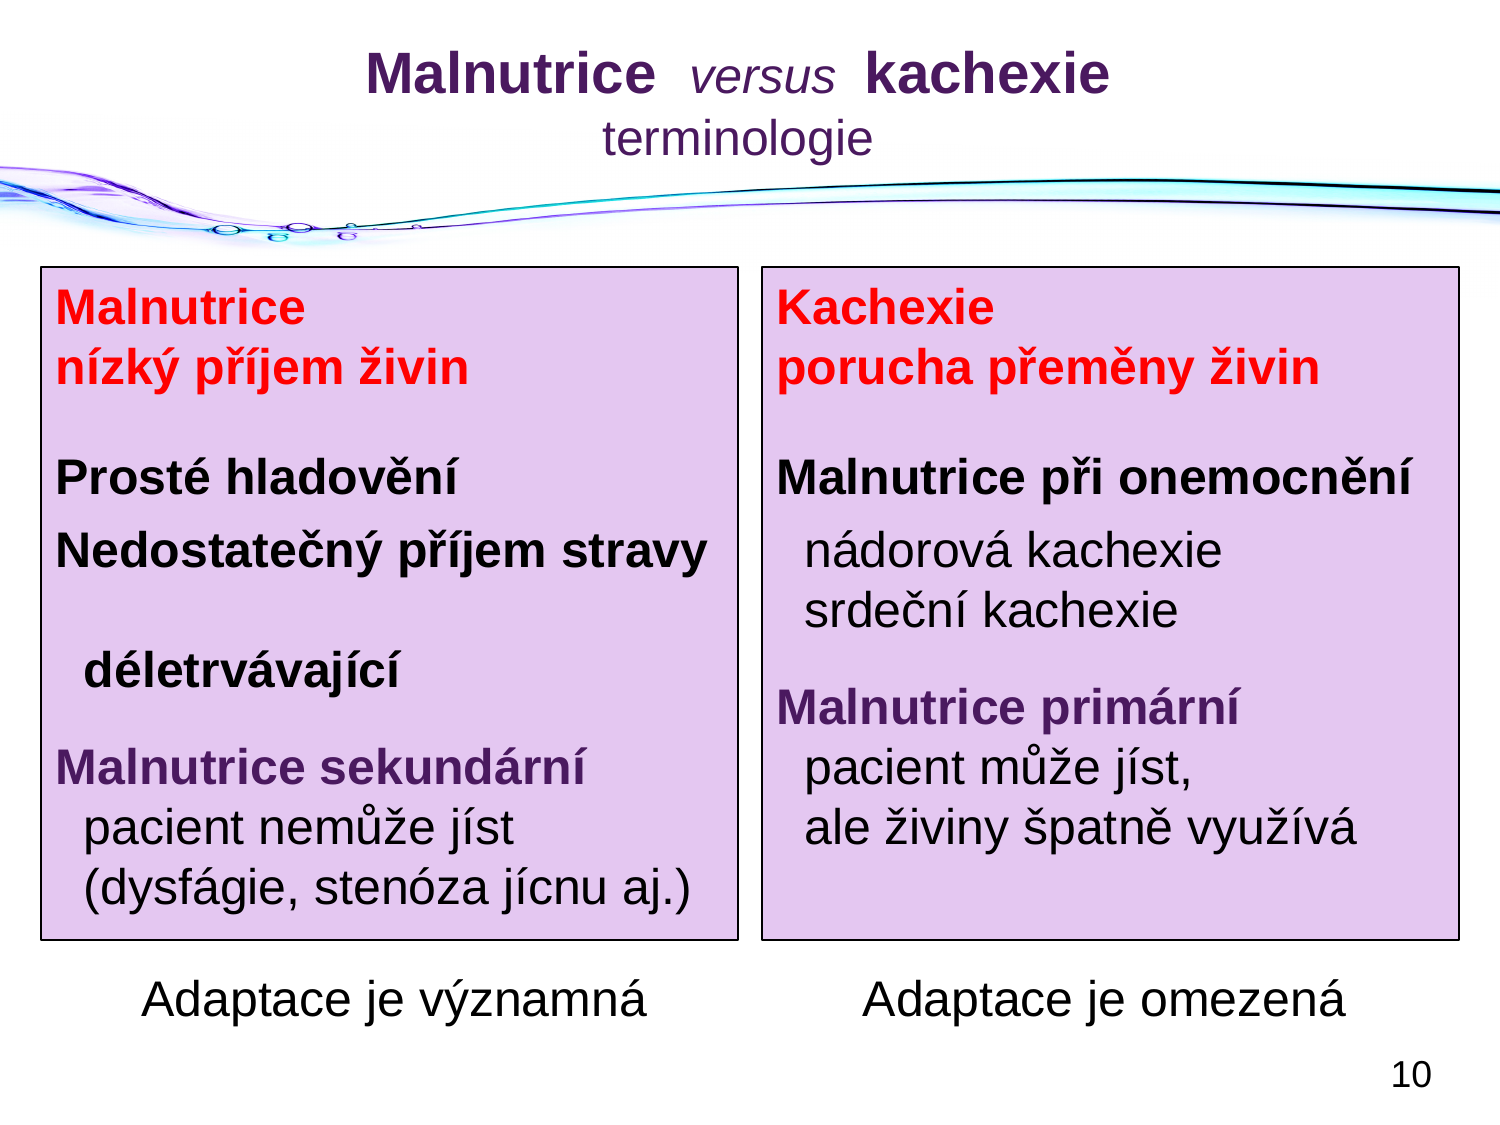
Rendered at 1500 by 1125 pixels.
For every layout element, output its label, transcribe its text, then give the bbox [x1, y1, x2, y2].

slide_number 10 [1096, 1042, 1447, 1103]
text_box Kachexie porucha přeměny živin Malnutrice při onemocnění nádorová kachexie srdeční kachexie Malnutrice primární pacient může jíst, ale živiny špatně využívá [760, 265, 1461, 942]
title Malnutrice versus kachexie terminologie [53, 31, 1424, 173]
text_box Adaptace je významná [126, 959, 663, 1034]
text_box Malnutrice nízký příjem živin Prosté hladovění Nedostatečný příjem stravy déletrvávající Malnutrice sekundární pacient nemůže jíst (dysfágie, stenóza jícnu aj.) [39, 265, 740, 942]
picture [0, 112, 1500, 299]
text_box Adaptace je omezená [848, 959, 1362, 1034]
